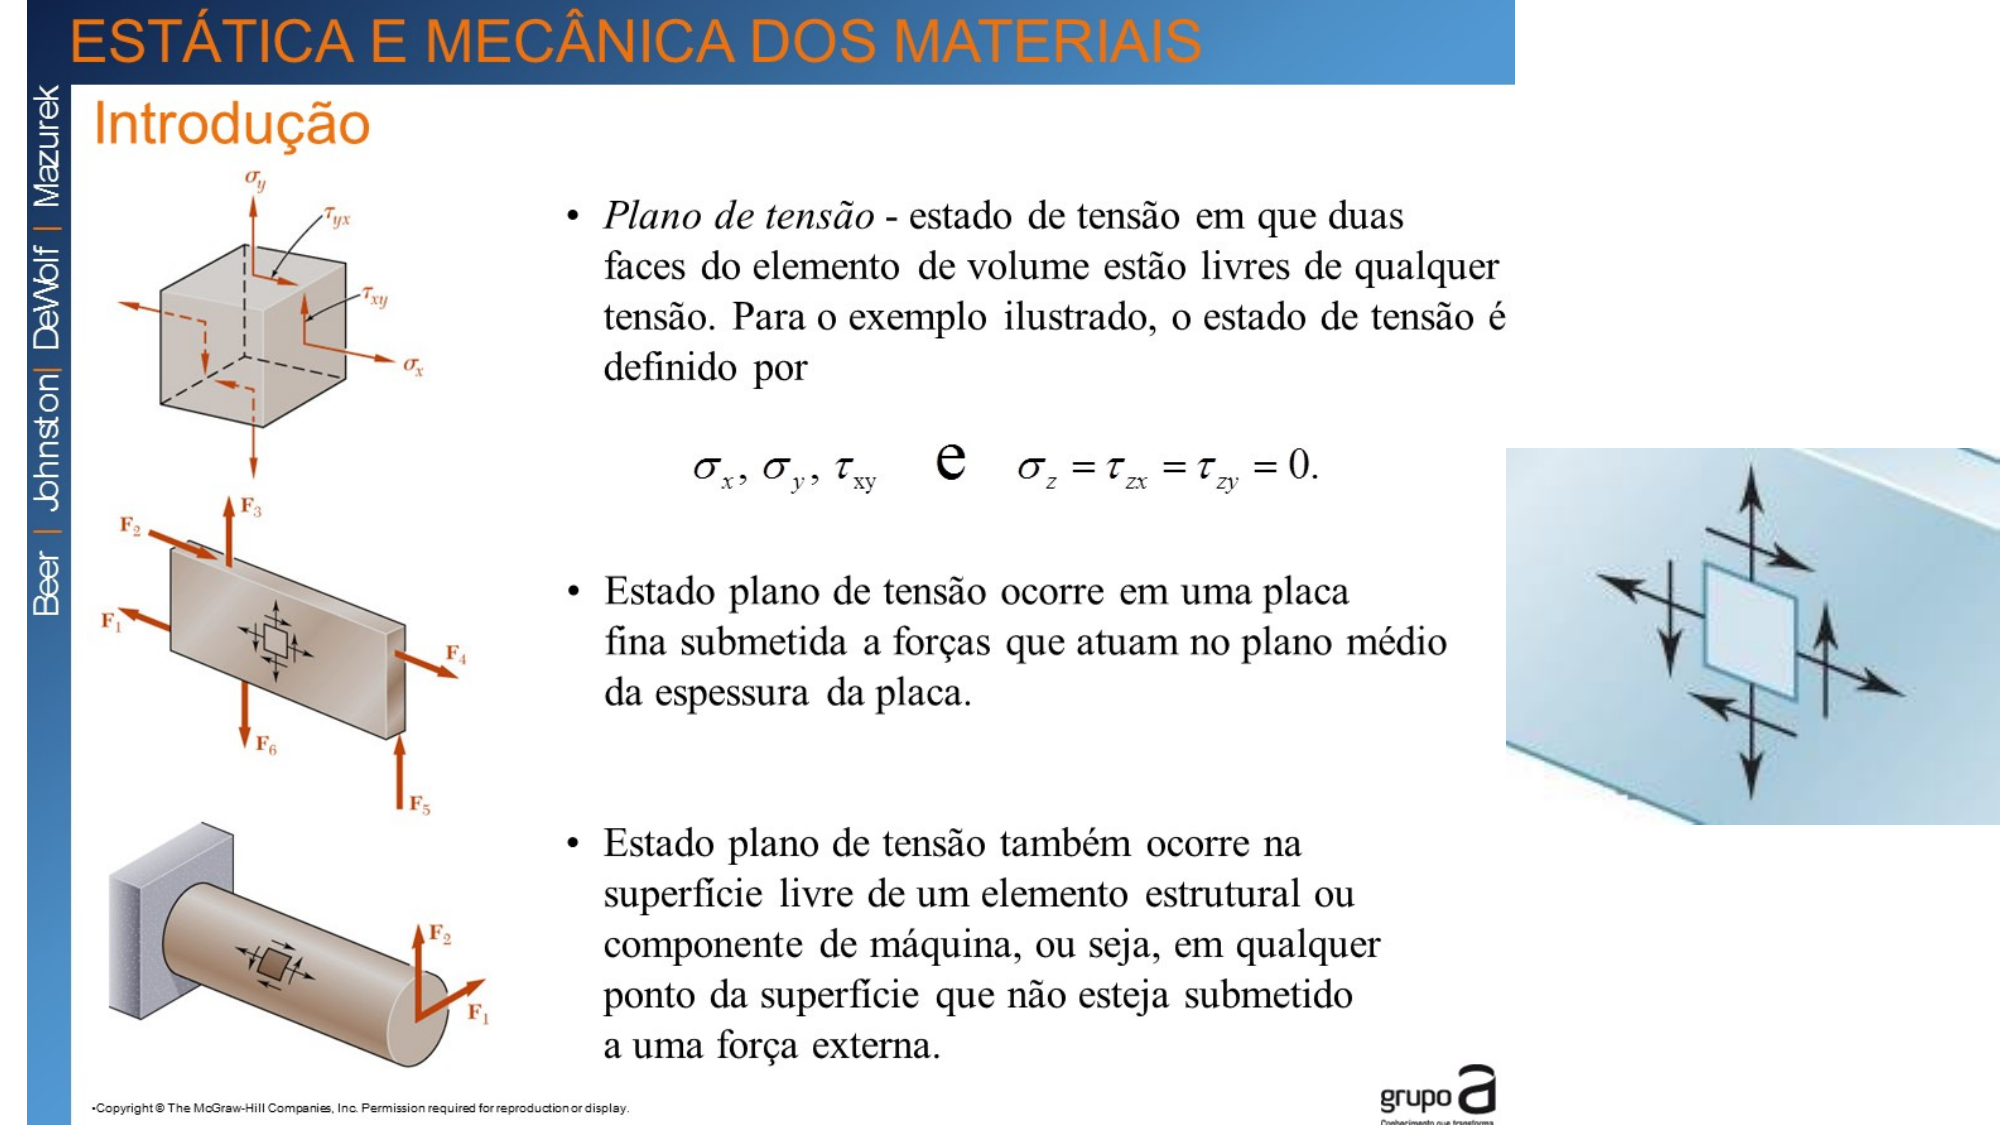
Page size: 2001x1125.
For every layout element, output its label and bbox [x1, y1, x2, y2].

text_box [27, 0, 2000, 1125]
